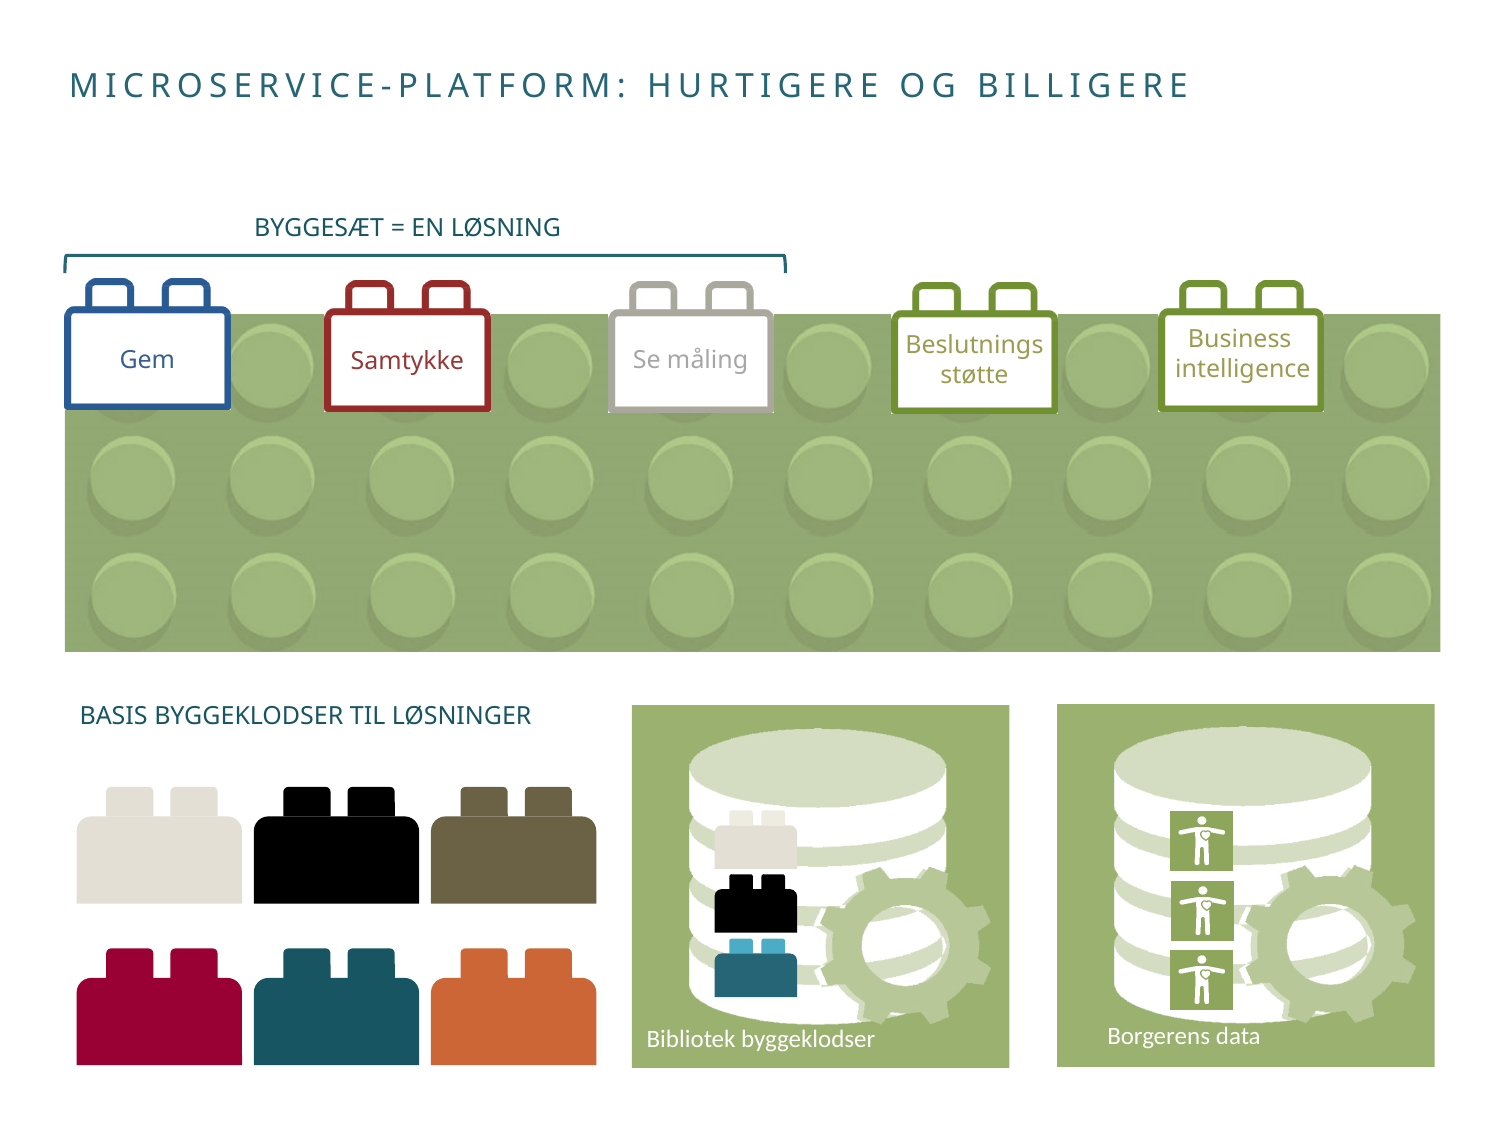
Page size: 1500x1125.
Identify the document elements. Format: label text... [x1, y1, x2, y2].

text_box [253, 948, 420, 1066]
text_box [76, 948, 243, 1066]
picture [64, 278, 1441, 652]
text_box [253, 786, 420, 904]
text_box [631, 705, 1010, 1068]
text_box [76, 786, 243, 904]
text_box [1056, 703, 1448, 1067]
text_box BASIS BYGGEKLODSER TIL LØSNINGER [64, 692, 609, 738]
title MICROSERVICE-PLATFORM: HURTIGERE OG BILLIGERE [54, 49, 1312, 119]
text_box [64, 203, 786, 274]
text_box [430, 948, 597, 1066]
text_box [430, 786, 597, 904]
